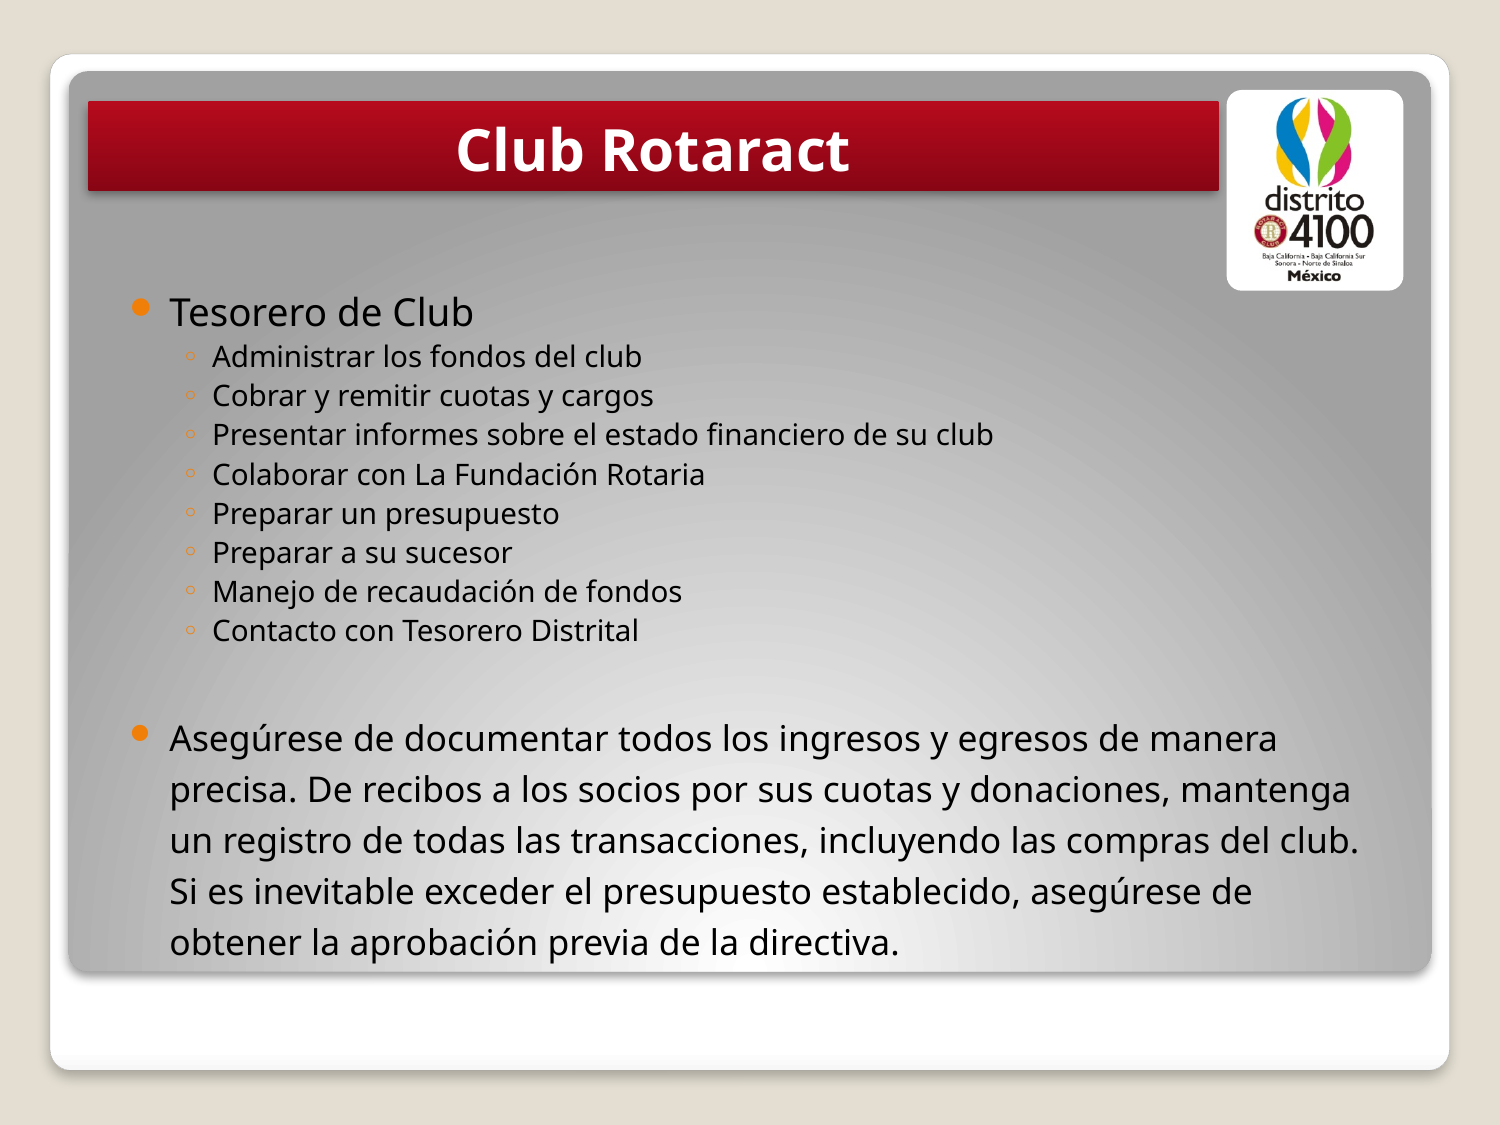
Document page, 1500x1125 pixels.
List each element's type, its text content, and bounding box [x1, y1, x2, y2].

picture [1226, 89, 1404, 291]
list Tesorero de Club Administrar los fondos del club Cobrar y remitir cuotas y cargos Presentar informes sobre el estado financiero de su club Colaborar con La Fundación Rotaria Preparar un presupuesto Preparar a su sucesor Manejo de recaudación de fondos Contacto con Tesorero Distrital Asegúrese de documentar todos los ingresos y egresos de manera precisa. De recibos a los socios por sus cuotas y donaciones, mantenga un registro de todas las transacciones, incluyendo las compras del club. Si es inevitable exceder el presupuesto establecido, asegúrese de obtener la aprobación previa de la directiva. [99, 237, 1404, 976]
title Club Rotaract [88, 101, 1219, 191]
